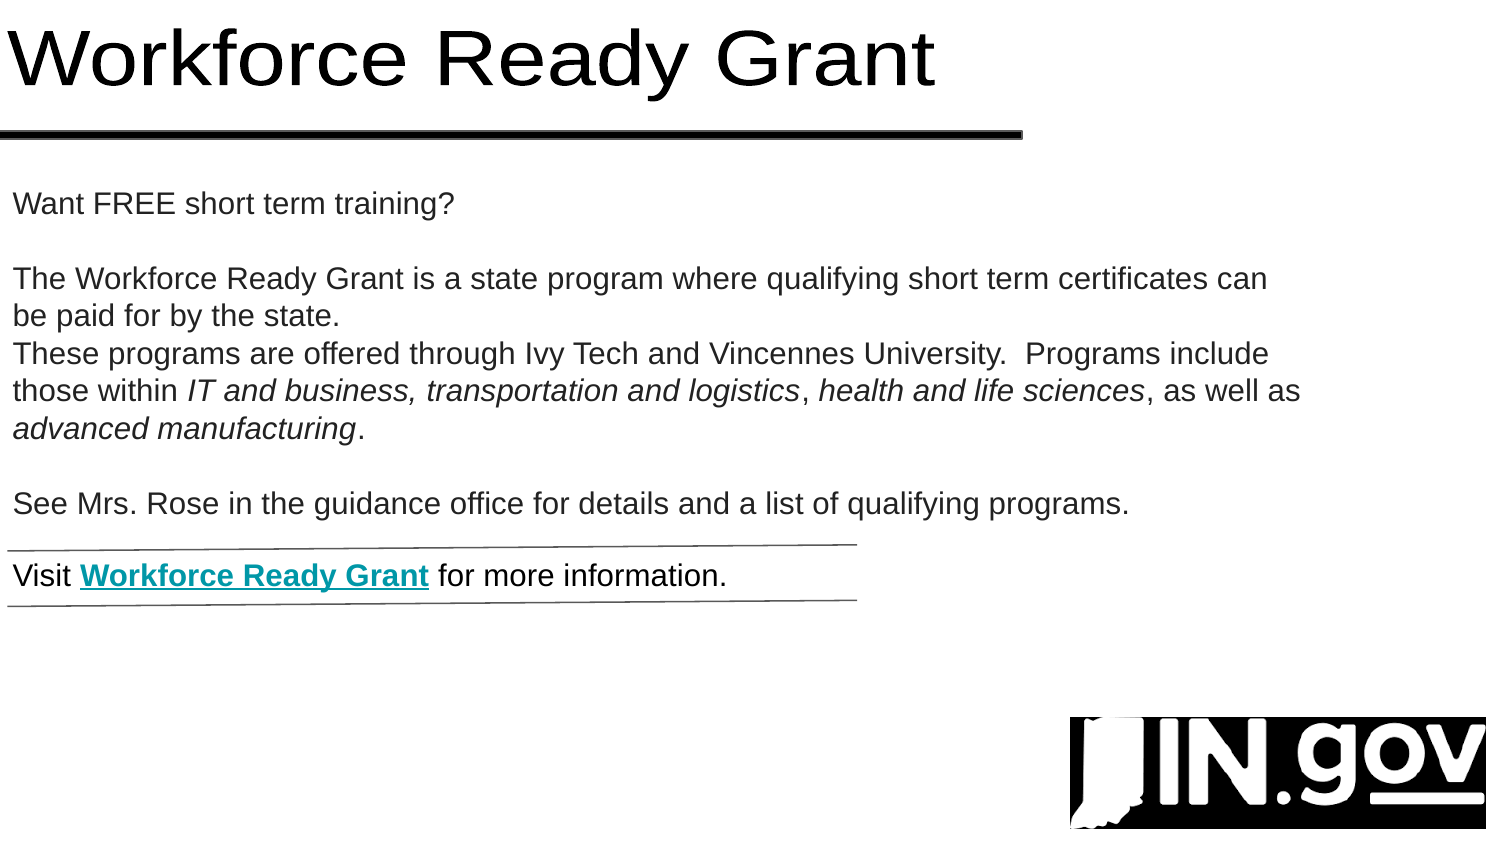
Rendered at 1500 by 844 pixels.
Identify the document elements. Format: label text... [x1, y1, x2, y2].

picture [1069, 717, 1486, 829]
text_box [0, 130, 1022, 139]
text_box Want FREE short term training? The Workforce Ready Grant is a state program where qualifying short term certificates can be paid for by the state. These programs are offered through Ivy Tech and Vincennes University. Programs include those within IT and business, transportation and logistics, health and life sciences, as well as advanced manufacturing. See Mrs. Rose in the guidance office for details and a list of qualifying programs. Visit Workforce Ready Grant for more information. [0, 168, 1322, 676]
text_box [7, 600, 858, 607]
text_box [7, 544, 858, 552]
